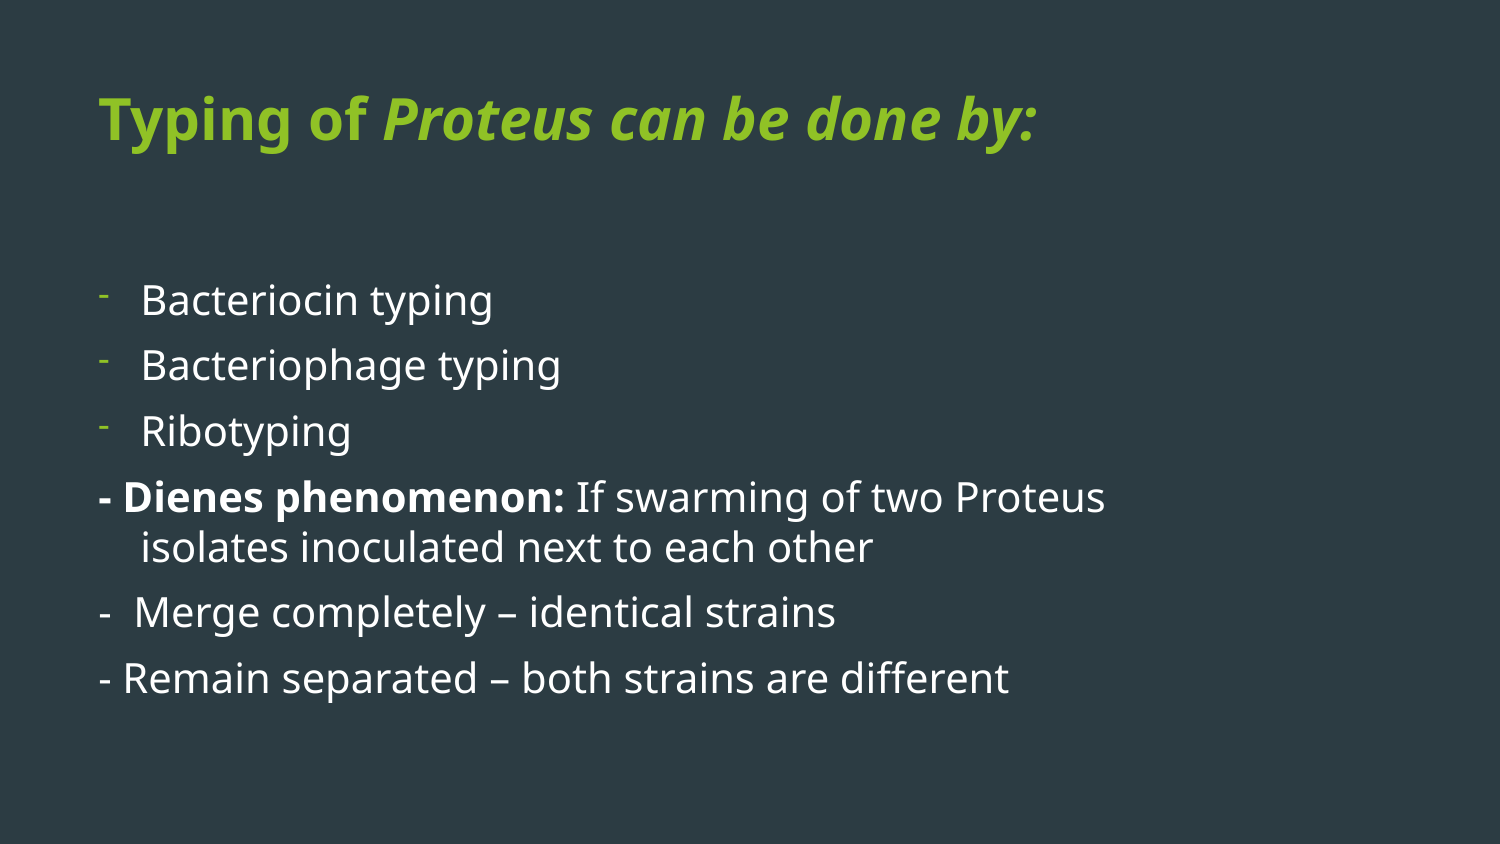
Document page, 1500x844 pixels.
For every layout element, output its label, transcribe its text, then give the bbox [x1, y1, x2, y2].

list Bacteriocin typing Bacteriophage typing Ribotyping - Dienes phenomenon: If swarming of two Proteus isolates inoculated next to each other - Merge completely – identical strains - Remain separated – both strains are different [83, 265, 1141, 744]
title Typing of Proteus can be done by: [83, 75, 1141, 238]
